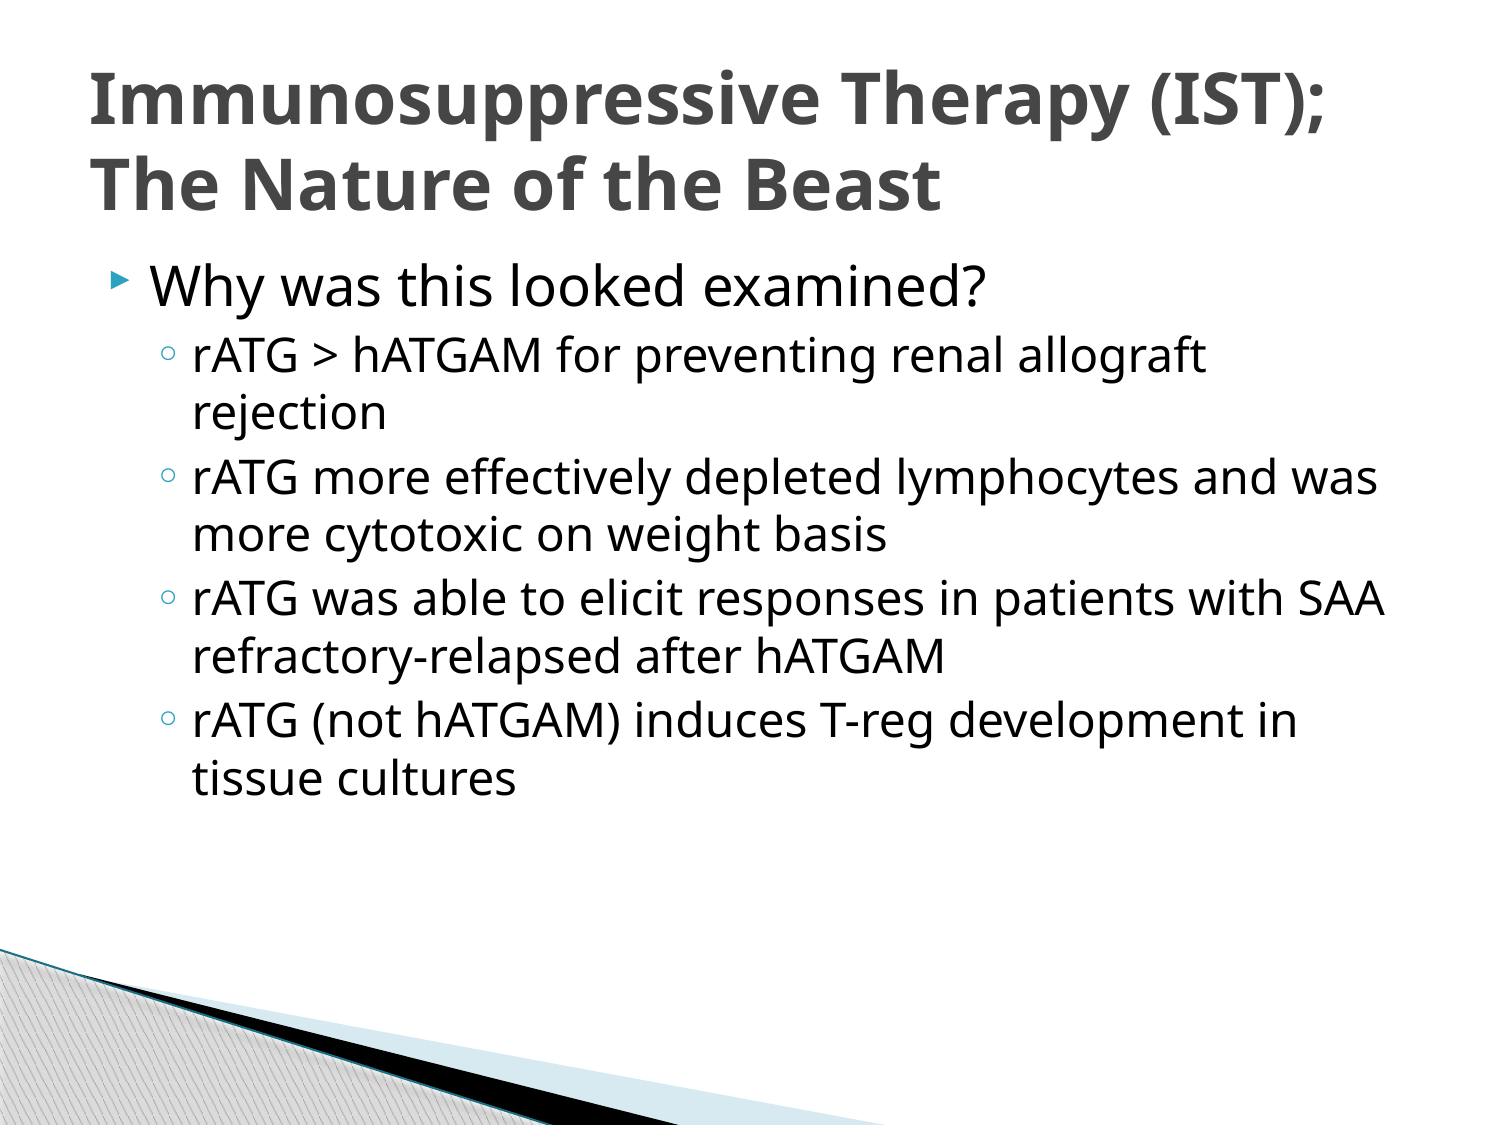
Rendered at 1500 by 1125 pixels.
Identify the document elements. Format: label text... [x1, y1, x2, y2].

title Immunosuppressive Therapy (IST); The Nature of the Beast [75, 45, 1425, 233]
list Why was this looked examined? rATG > hATGAM for preventing renal allograft rejection rATG more effectively depleted lymphocytes and was more cytotoxic on weight basis rATG was able to elicit responses in patients with SAA refractory-relapsed after hATGAM rATG (not hATGAM) induces T-reg development in tissue cultures [75, 243, 1425, 986]
